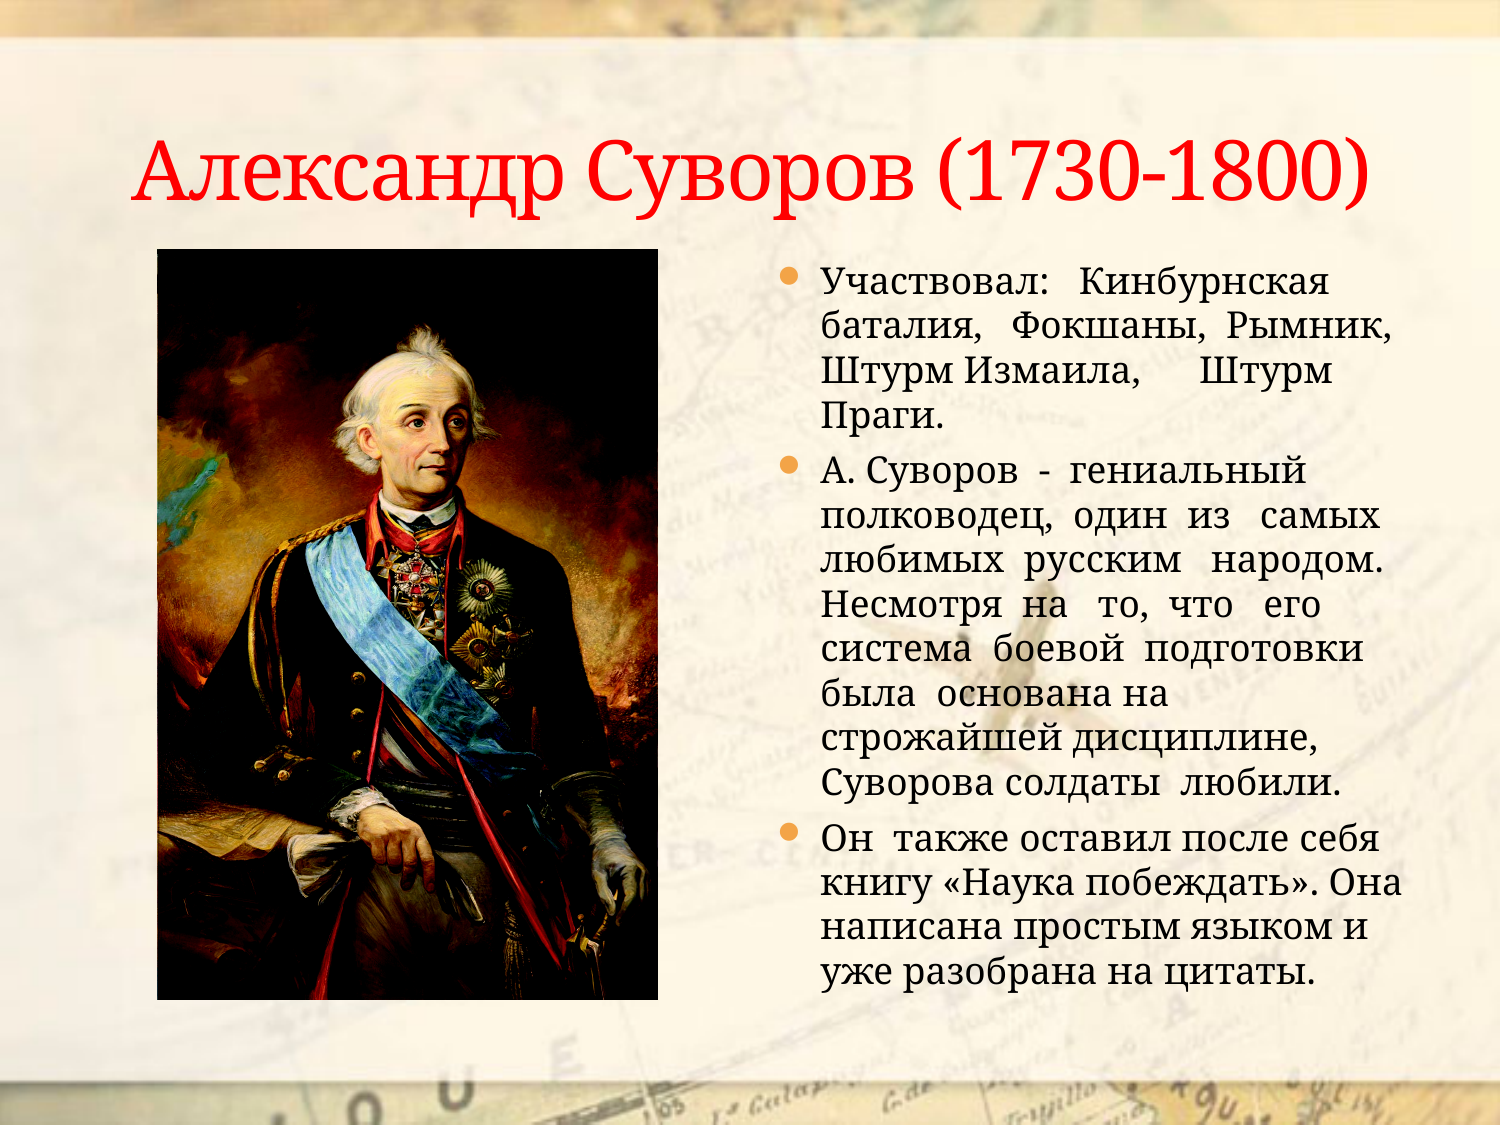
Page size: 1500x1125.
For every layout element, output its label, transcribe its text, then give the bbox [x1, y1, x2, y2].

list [160, 252, 657, 999]
picture [0, 0, 1500, 1125]
title Александр Суворов (1730-1800) [74, 24, 1425, 225]
list Участвовал: Кинбурнская баталия, Фокшаны, Рымник, Штурм Измаила, Штурм Праги. А. Суворов - гениальный полководец, один из самых любимых русским народом. Несмотря на то, что его система боевой подготовки была основана на строжайшей дисциплине, Суворова солдаты любили. Он также оставил после себя книгу «Наука побеждать». Она написана простым языком и уже разобрана на цитаты. [762, 249, 1429, 1000]
